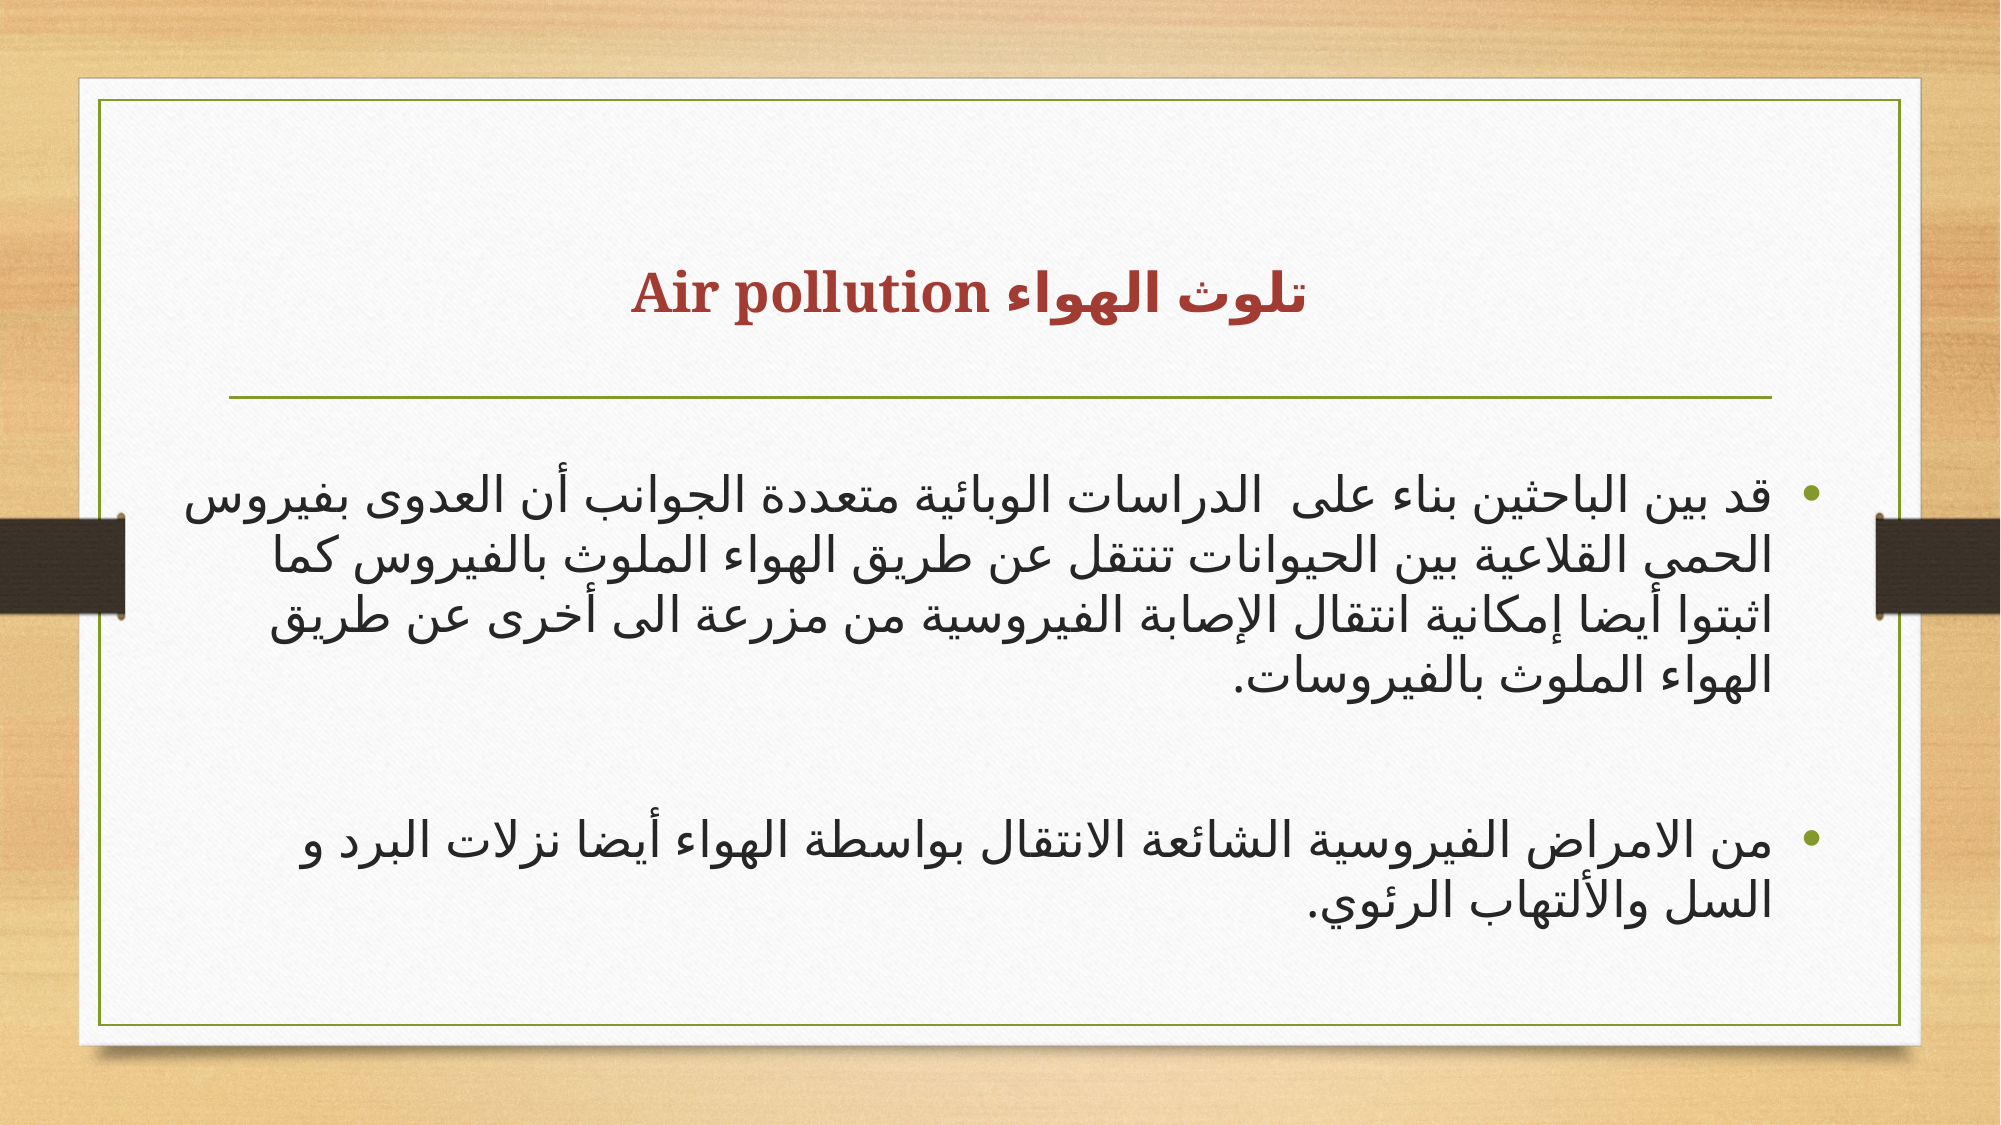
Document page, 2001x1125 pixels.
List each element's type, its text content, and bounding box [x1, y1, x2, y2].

list قد بين الباحثين بناء على الدراسات الوبائية متعددة الجوانب أن العدوى بفيروس الحمى القلاعية بين الحيوانات تنتقل عن طريق الهواء الملوث بالفيروس كما اثبتوا أيضا إمكانية انتقال الإصابة الفيروسية من مزرعة الى أخرى عن طريق الهواء الملوث بالفيروسات. من الامراض الفيروسية الشائعة الانتقال بواسطة الهواء أيضا نزلات البرد و السل والألتهاب الرئوي. [167, 455, 1838, 1000]
picture [0, 0, 2001, 1125]
title تلوث الهواء Air pollution [189, 183, 1765, 398]
